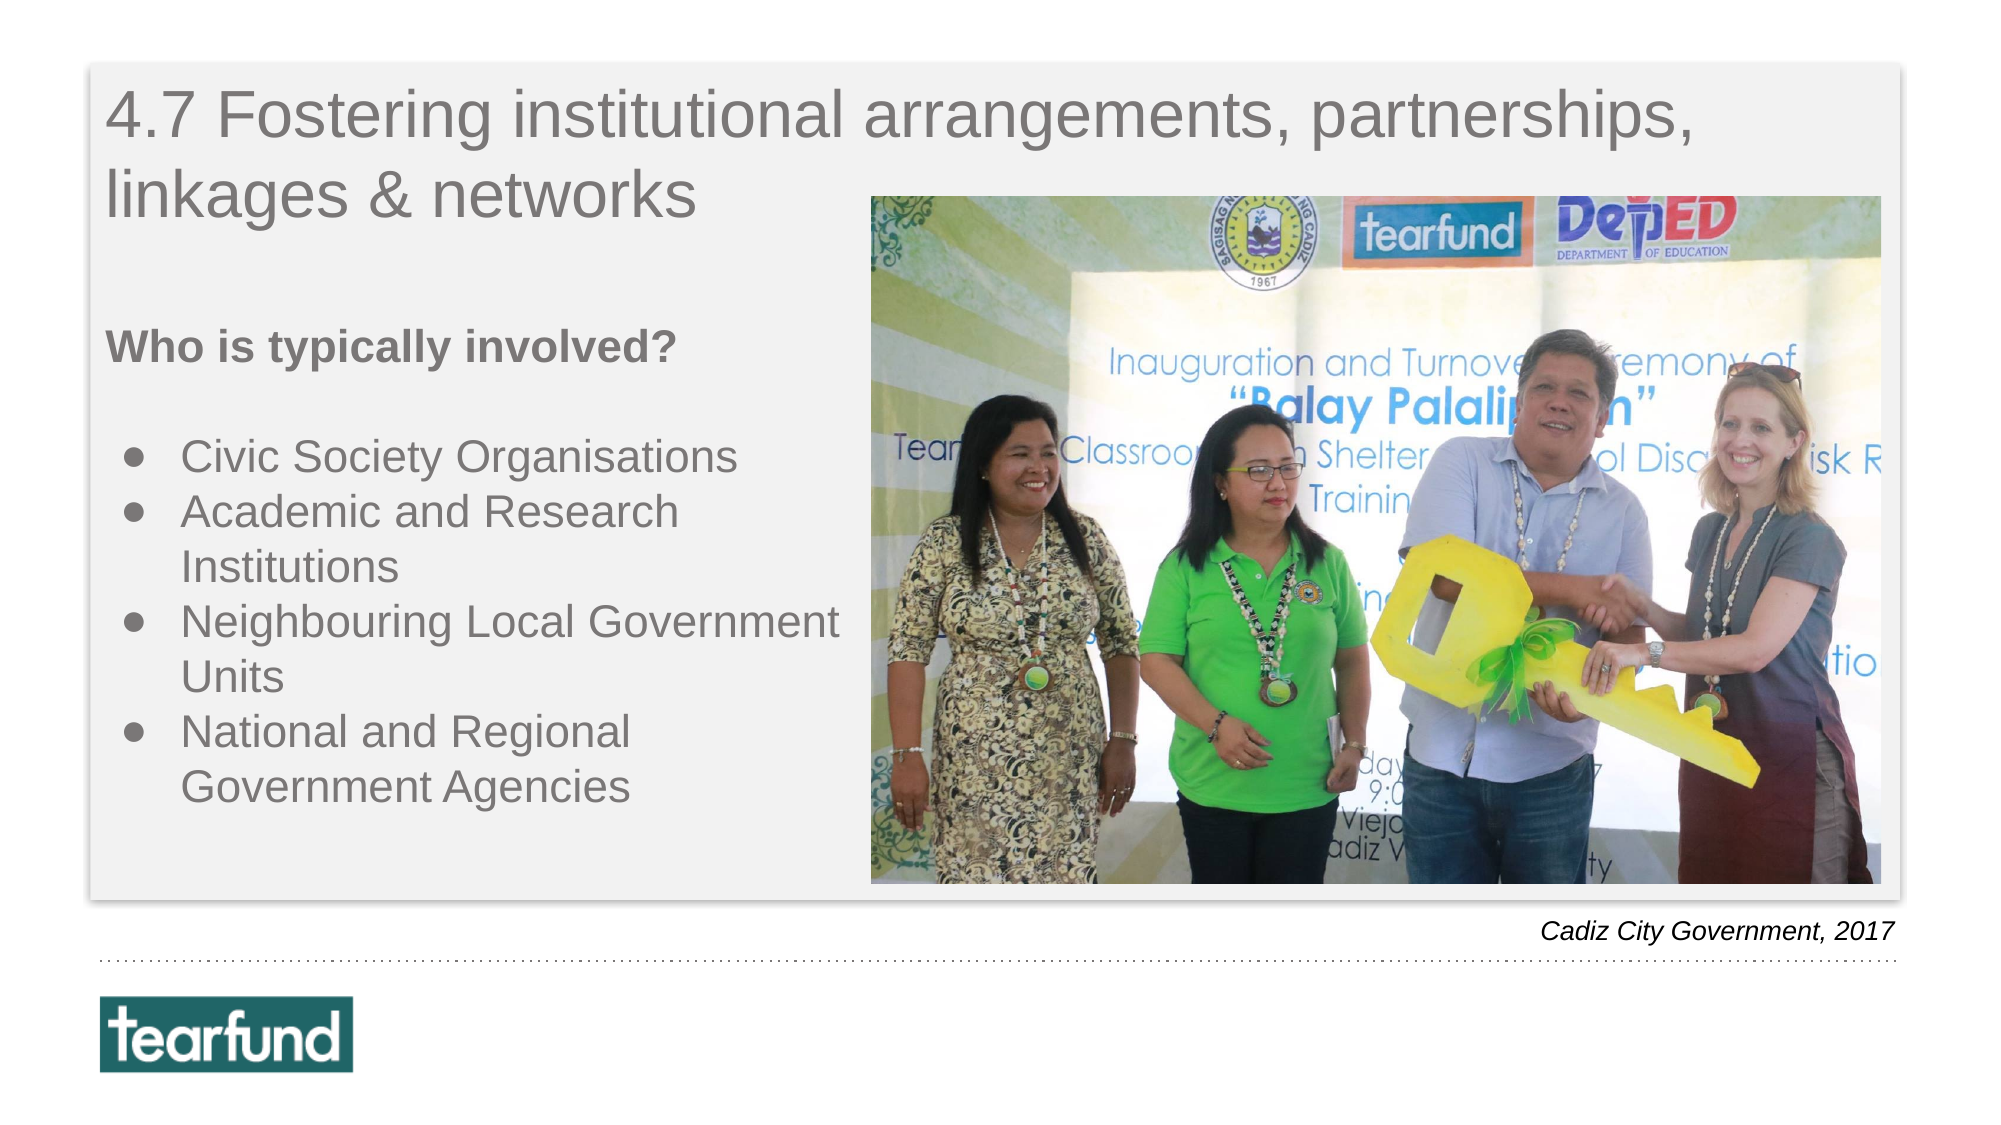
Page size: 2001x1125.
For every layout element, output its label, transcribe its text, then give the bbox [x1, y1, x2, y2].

picture [99, 995, 360, 1079]
text_box Who is typically involved? Civic Society Organisations Academic and Research Institutions Neighbouring Local Government Units National and Regional Government Agencies [90, 309, 890, 899]
text_box Cadiz City Government, 2017 [995, 898, 1910, 1024]
picture [870, 195, 1882, 884]
text_box 4.7 Fostering institutional arrangements, partnerships, linkages & networks [90, 62, 1900, 900]
